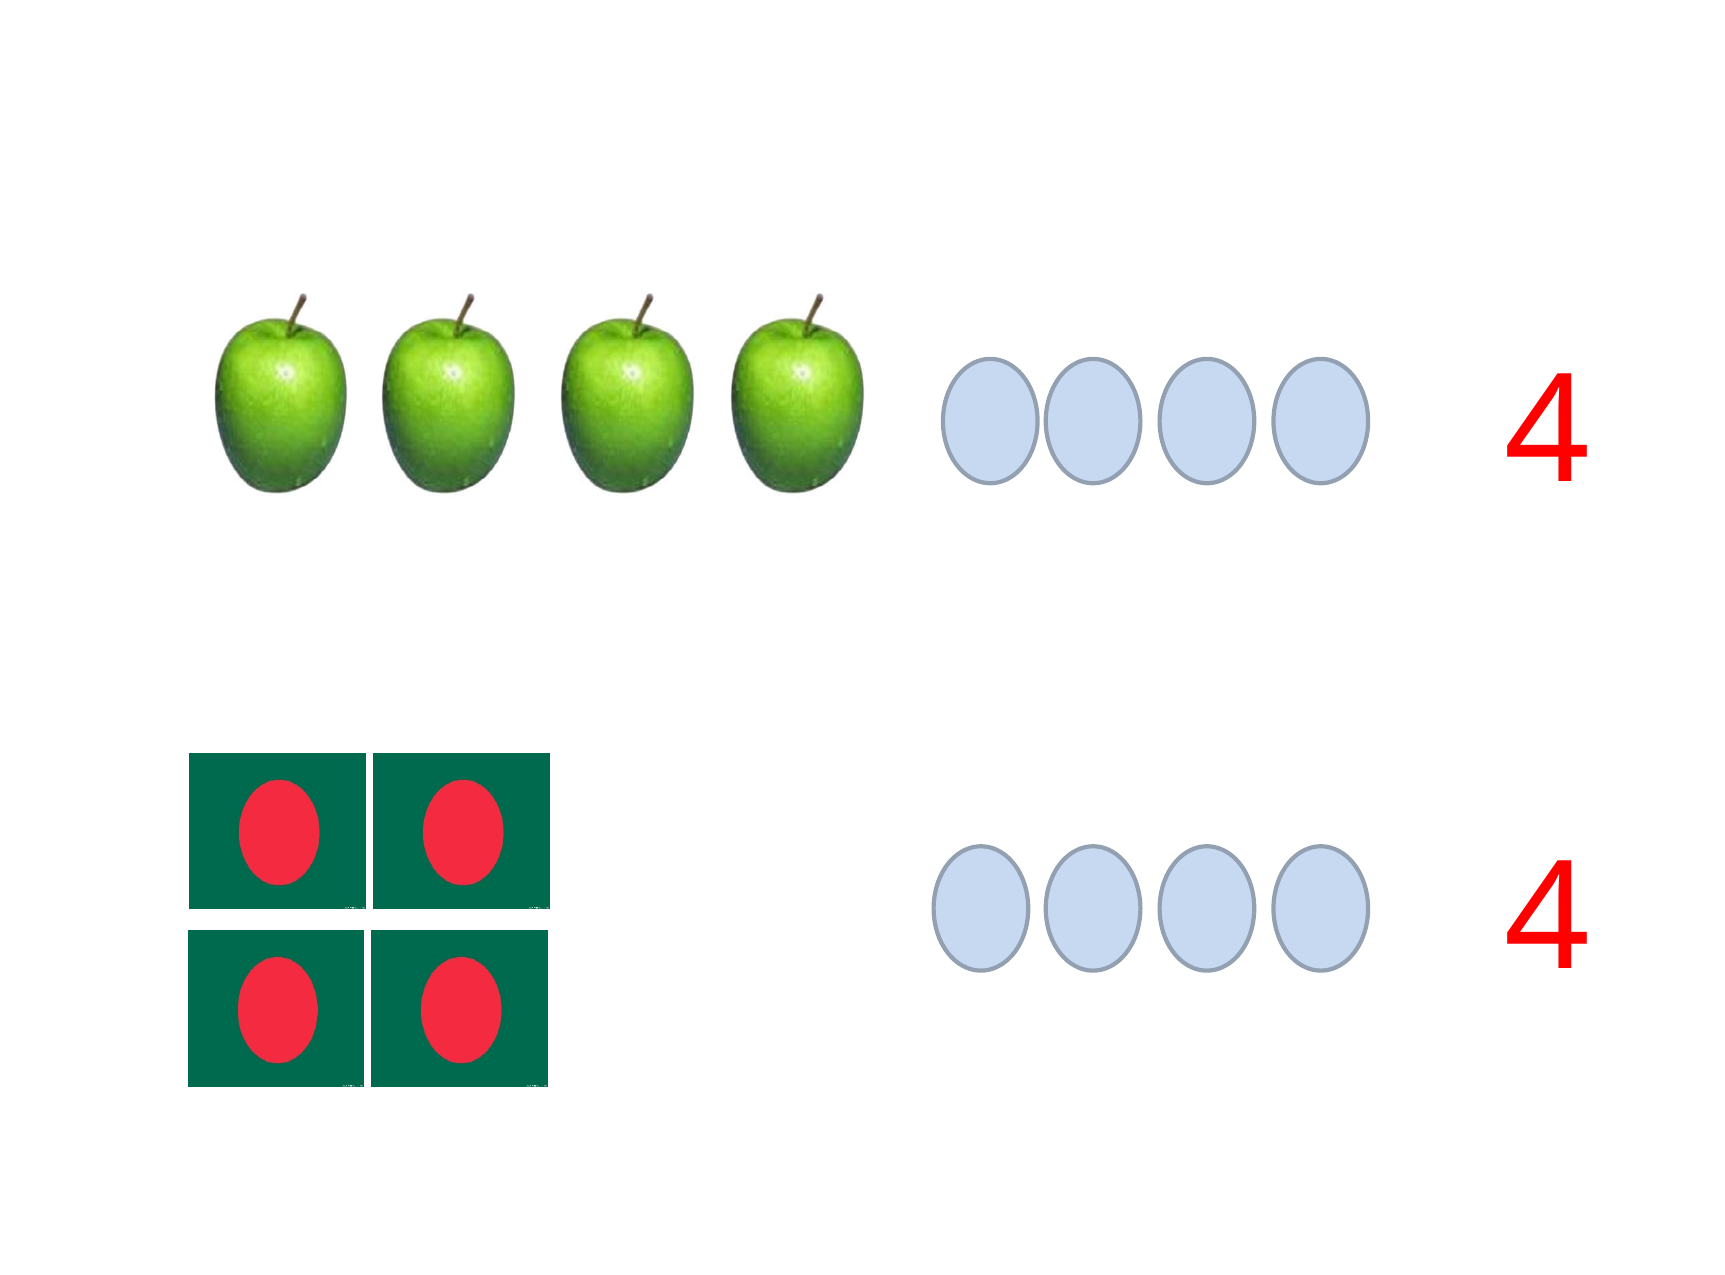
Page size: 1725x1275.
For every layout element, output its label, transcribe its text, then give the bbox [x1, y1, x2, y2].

picture [180, 270, 891, 525]
picture [373, 752, 550, 909]
text_box [931, 844, 1031, 973]
text_box [940, 356, 1040, 486]
text_box 4 [1466, 803, 1629, 1014]
text_box [1157, 844, 1257, 973]
text_box [1043, 356, 1143, 486]
text_box [1271, 844, 1371, 973]
picture [187, 930, 364, 1087]
text_box [1271, 356, 1371, 486]
text_box [1157, 356, 1257, 486]
picture [371, 930, 548, 1087]
picture [189, 752, 366, 909]
text_box 4 [1466, 316, 1629, 526]
text_box [1043, 844, 1143, 973]
